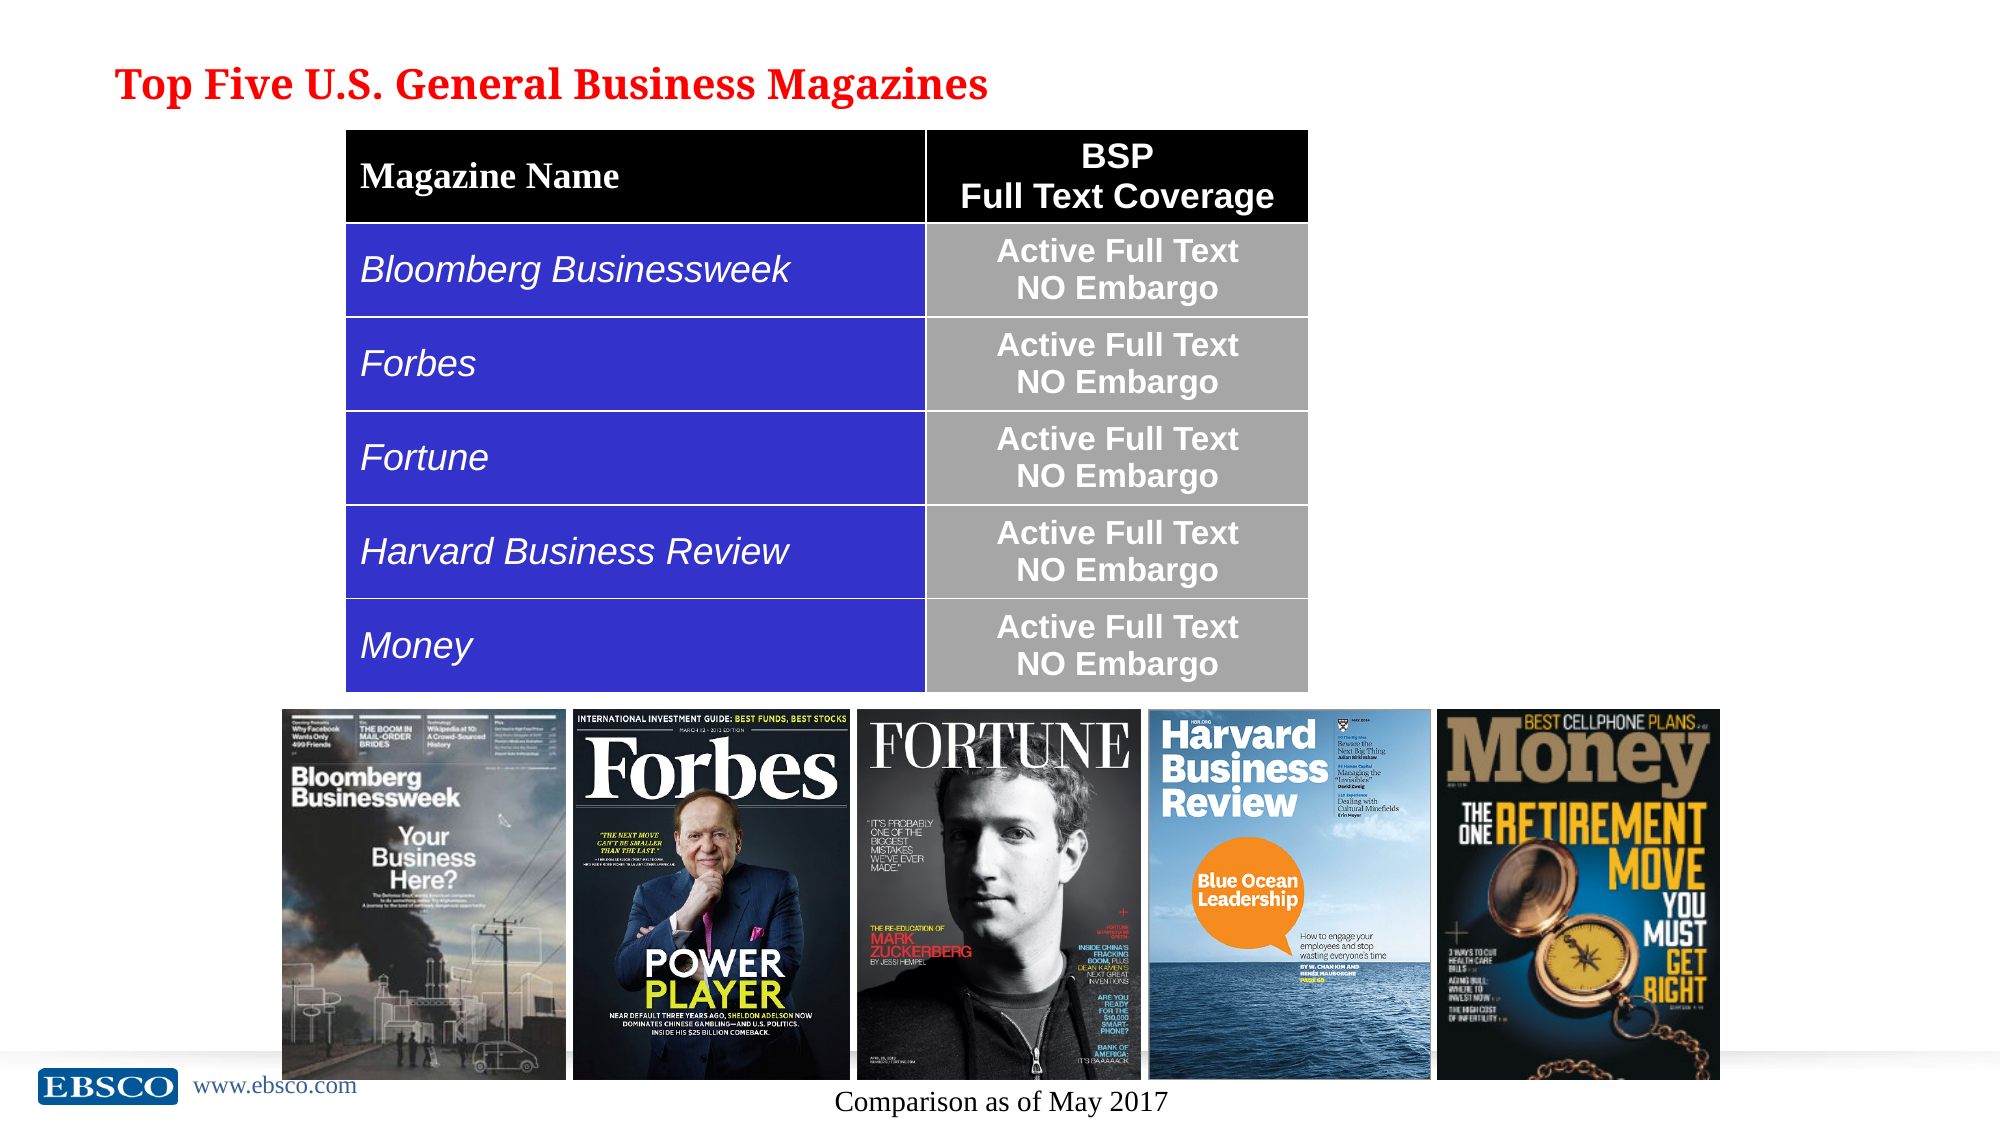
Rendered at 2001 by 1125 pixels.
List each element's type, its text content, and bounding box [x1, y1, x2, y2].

title Top Five U.S. General Business Magazines [99, 50, 1840, 119]
table_header BSP Full Text Coverage [927, 130, 1308, 222]
table_header Magazine Name [346, 130, 925, 222]
table_cell Active Full Text NO Embargo [927, 599, 1308, 692]
table_cell Fortune [346, 412, 925, 504]
table_cell Active Full Text NO Embargo [927, 506, 1308, 598]
table_cell Active Full Text NO Embargo [927, 318, 1308, 410]
table_cell Active Full Text NO Embargo [927, 412, 1308, 504]
table_cell Forbes [346, 318, 925, 410]
text_box Comparison as of May 2017 [728, 1085, 1275, 1125]
table_cell Harvard Business Review [346, 506, 925, 598]
table_cell Active Full Text NO Embargo [927, 224, 1308, 316]
table_cell Bloomberg Businessweek [346, 224, 925, 316]
table_cell Money [346, 599, 925, 692]
picture [0, 709, 2000, 1105]
